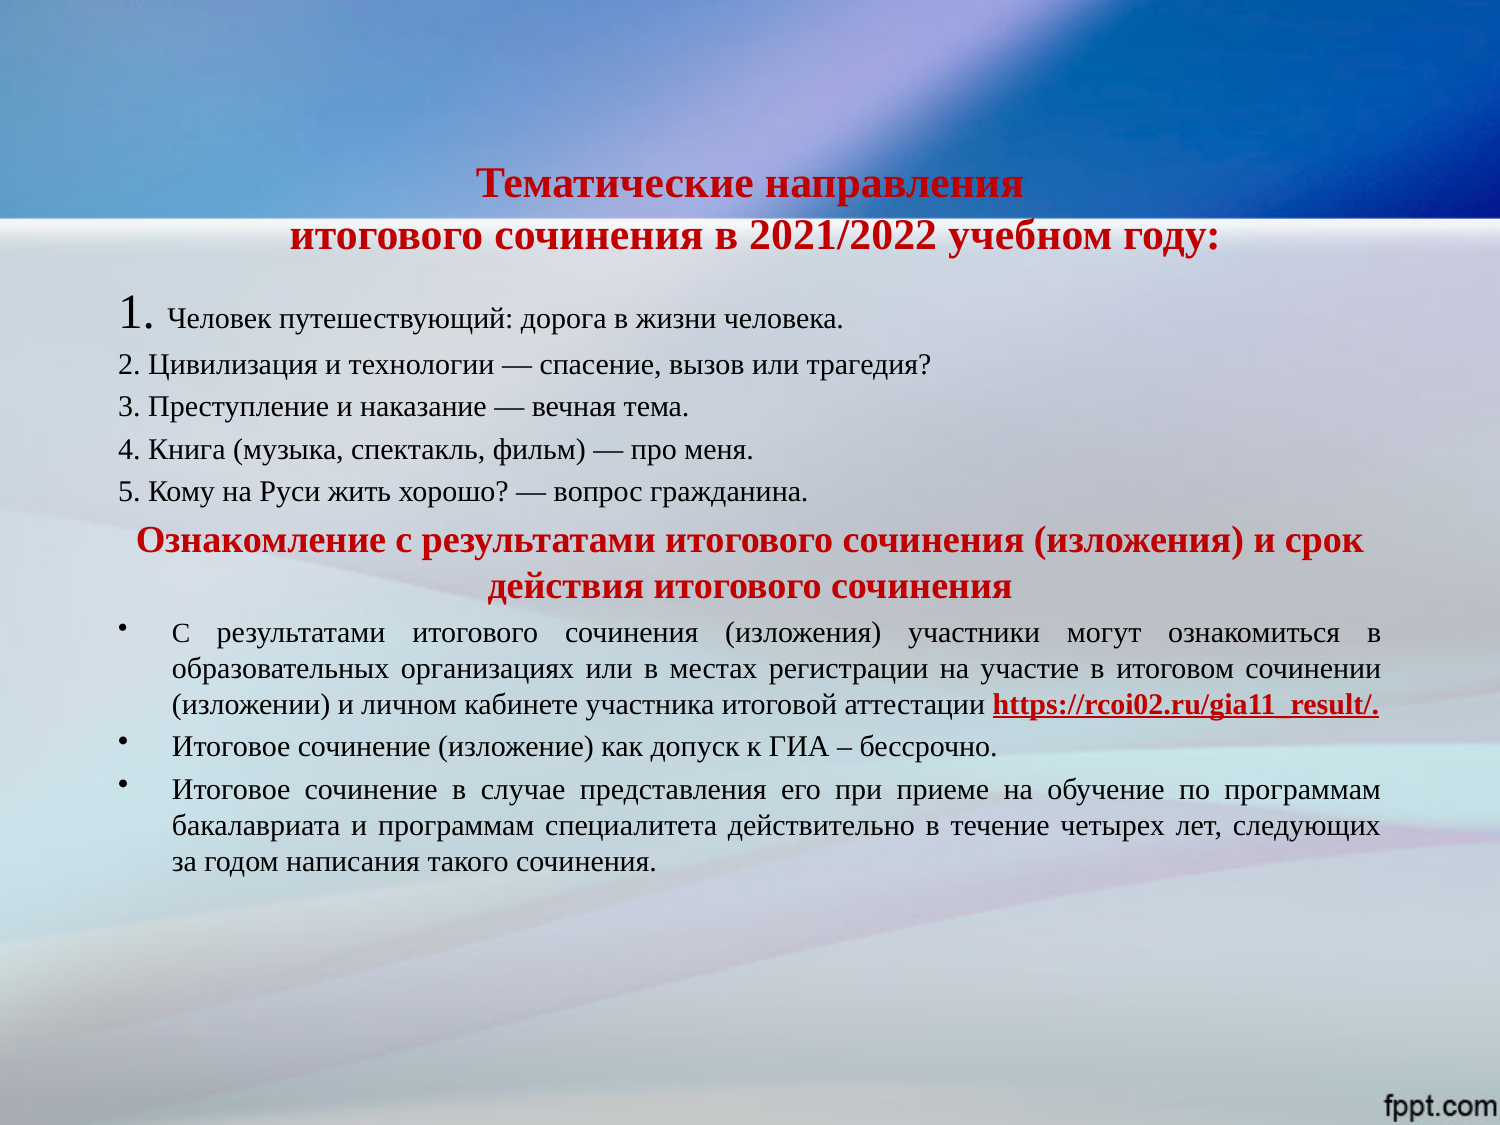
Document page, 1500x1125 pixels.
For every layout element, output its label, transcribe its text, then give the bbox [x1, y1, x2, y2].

title Тематические направления итогового сочинения в 2021/2022 учебном году: [103, 140, 1397, 271]
list 1. Человек путешествующий: дорога в жизни человека. 2. Цивилизация и технологии — спасение, вызов или трагедия? 3. Преступление и наказание — вечная тема. 4. Книга (музыка, спектакль, фильм) — про меня. 5. Кому на Руси жить хорошо? — вопрос гражданина. Ознакомление с результатами итогового сочинения (изложения) и срок действия итогового сочинения С результатами итогового сочинения (изложения) участники могут ознакомиться в образовательных организациях или в местах регистрации на участие в итоговом сочинении (изложении) и личном кабинете участника итоговой аттестации https://rcoi02.ru/gia11_result/. Итоговое сочинение (изложение) как допуск к ГИА – бессрочно. Итоговое сочинение в случае представления его при приеме на обучение по программам бакалавриата и программам специалитета действительно в течение четырех лет, следующих за годом написания такого сочинения. [103, 271, 1397, 901]
picture [0, 0, 1500, 1125]
